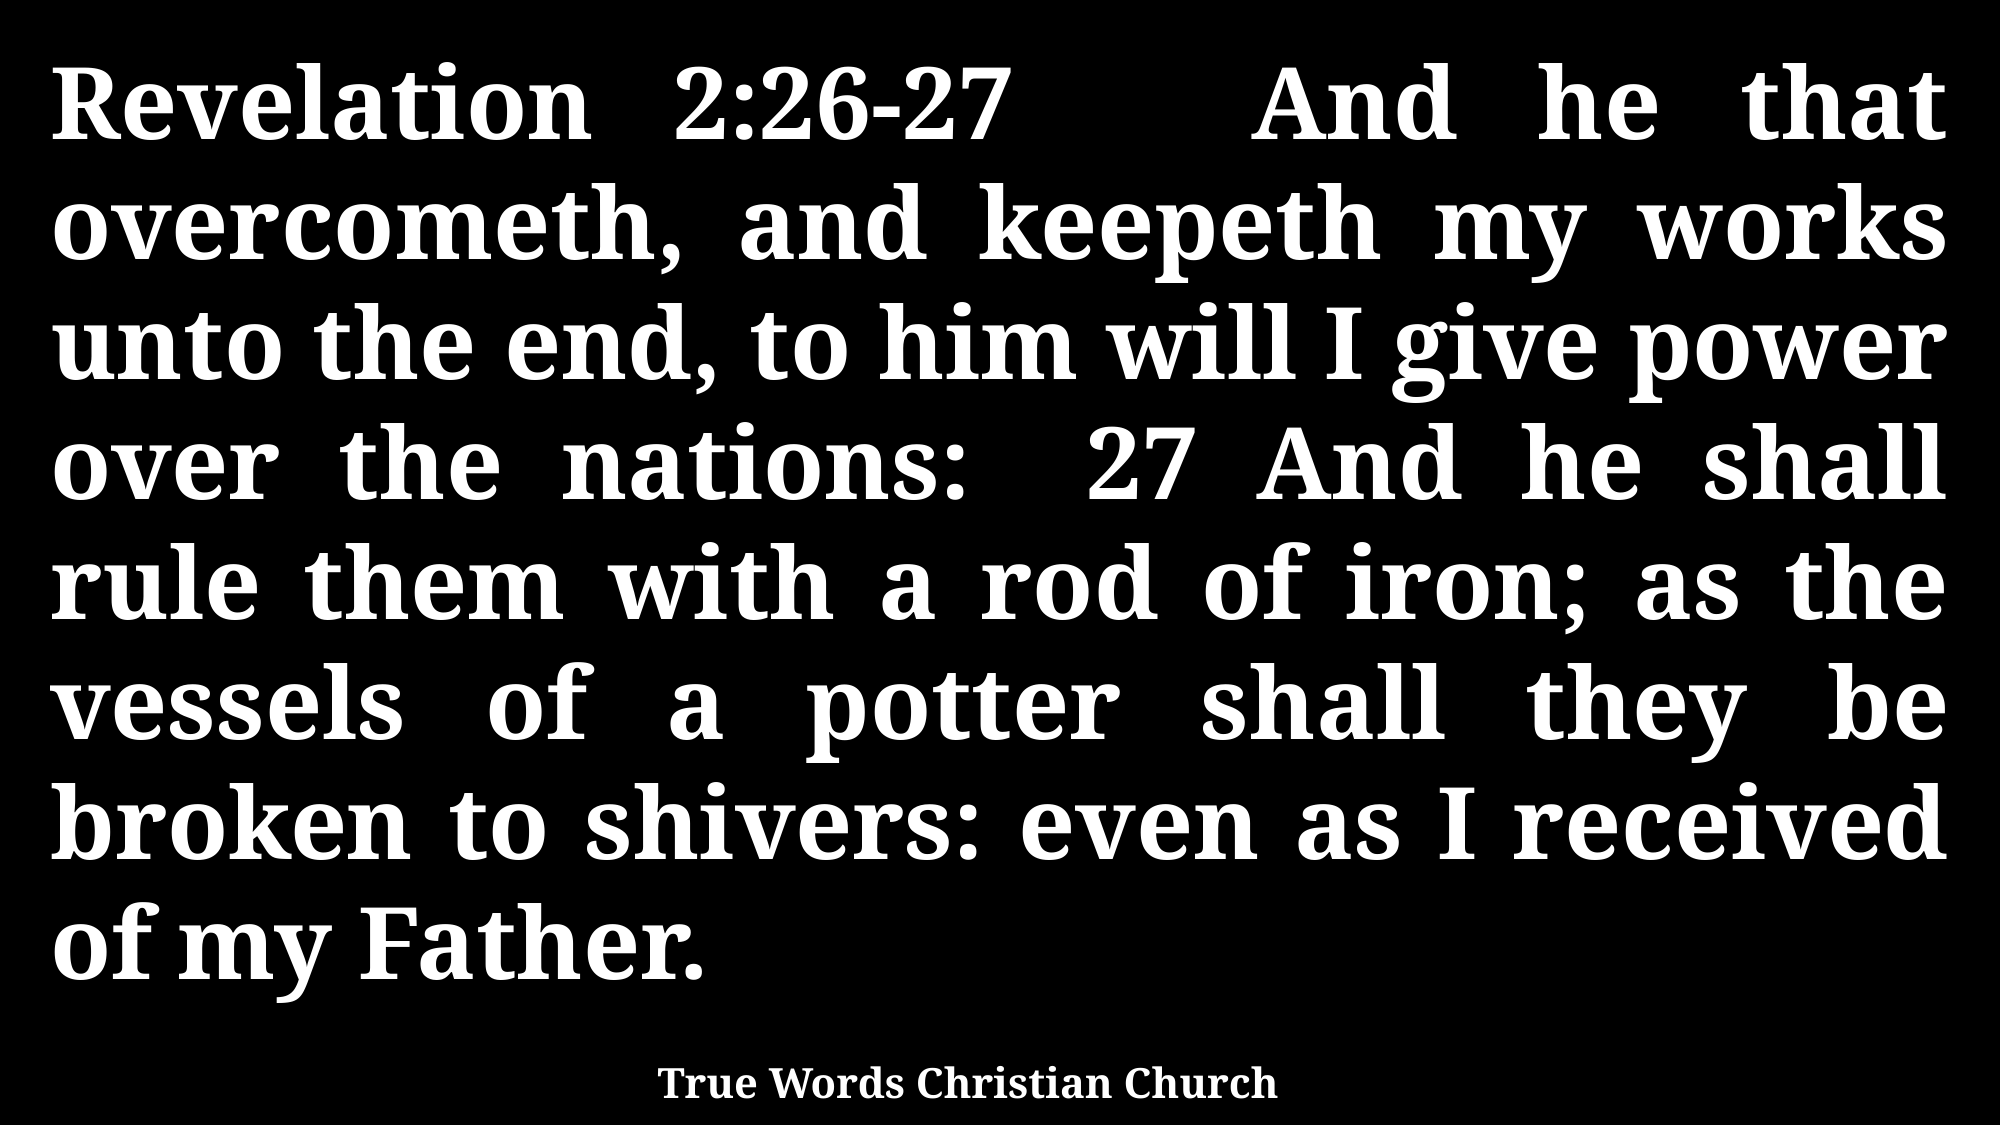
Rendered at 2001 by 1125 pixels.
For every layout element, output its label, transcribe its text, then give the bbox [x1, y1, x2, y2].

text_box Revelation 2:26-27 And he that overcometh, and keepeth my works unto the end, to him will I give power over the nations: 27 And he shall rule them with a rod of iron; as the vessels of a potter shall they be broken to shivers: even as I received of my Father. [35, 32, 1965, 1007]
text_box True Words Christian Church [642, 1049, 1294, 1114]
